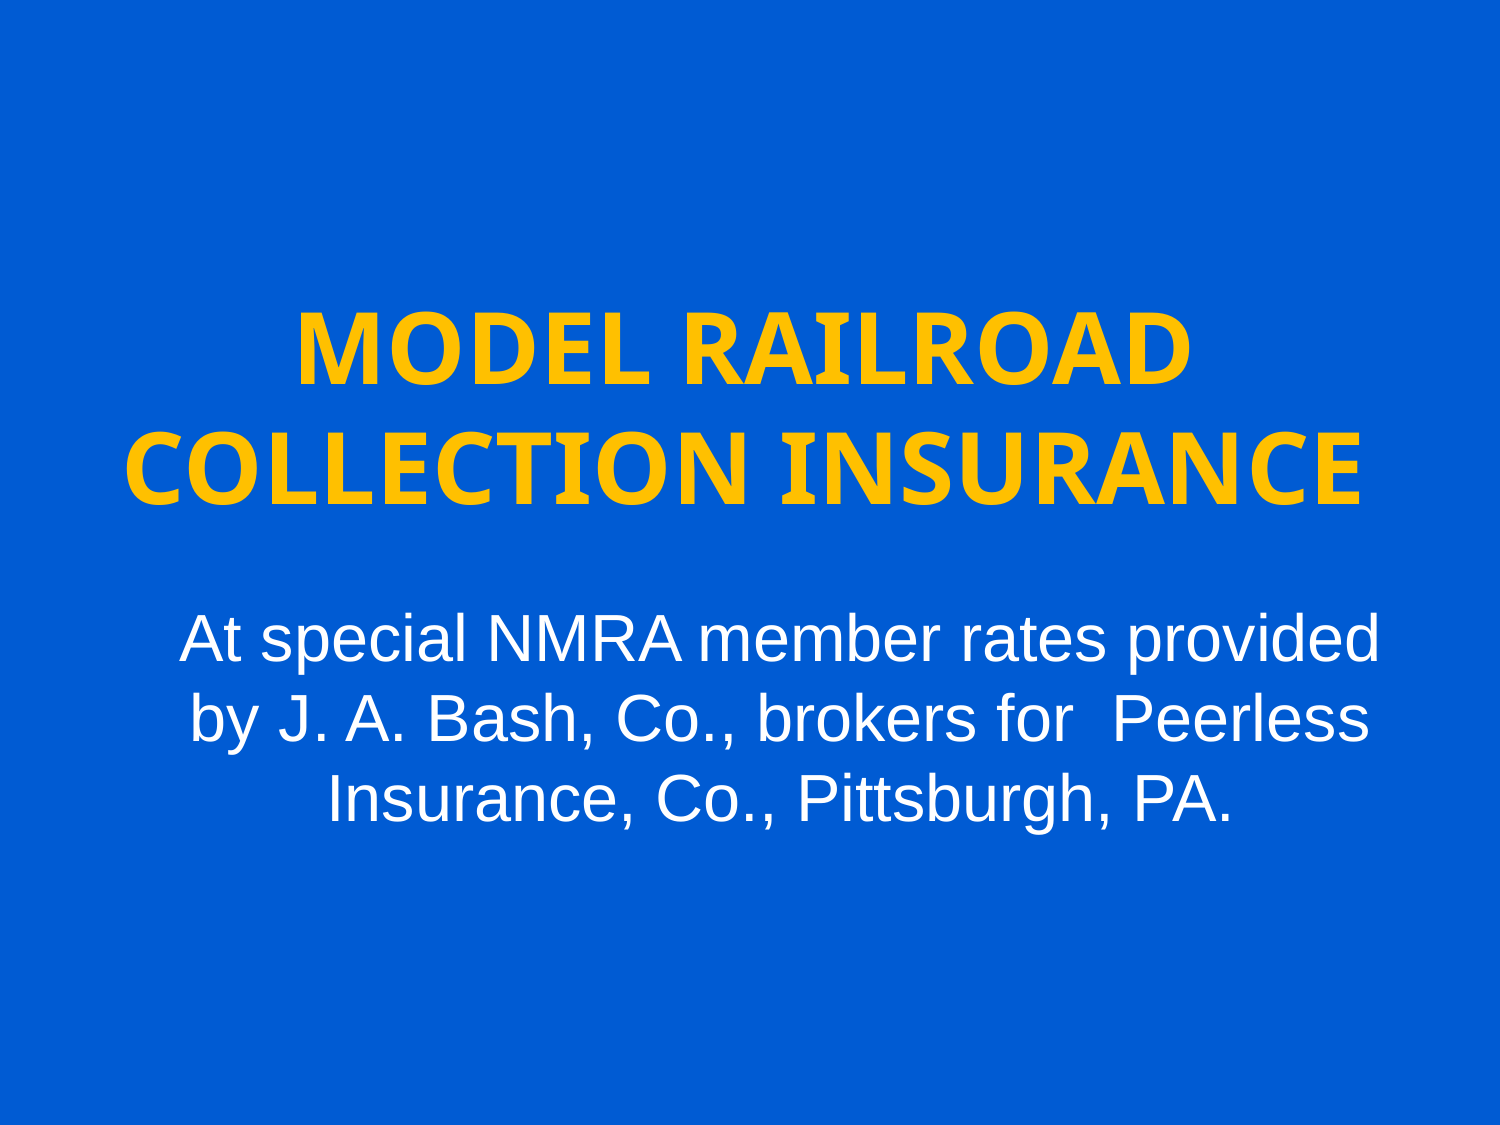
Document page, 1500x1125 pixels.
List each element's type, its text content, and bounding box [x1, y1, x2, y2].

subtitle At special NMRA member rates provided by J. A. Bash, Co., brokers for Peerless Insurance, Co., Pittsburgh, PA. [137, 587, 1425, 834]
title Model Railroad COLLECTION Insurance [69, 224, 1420, 525]
